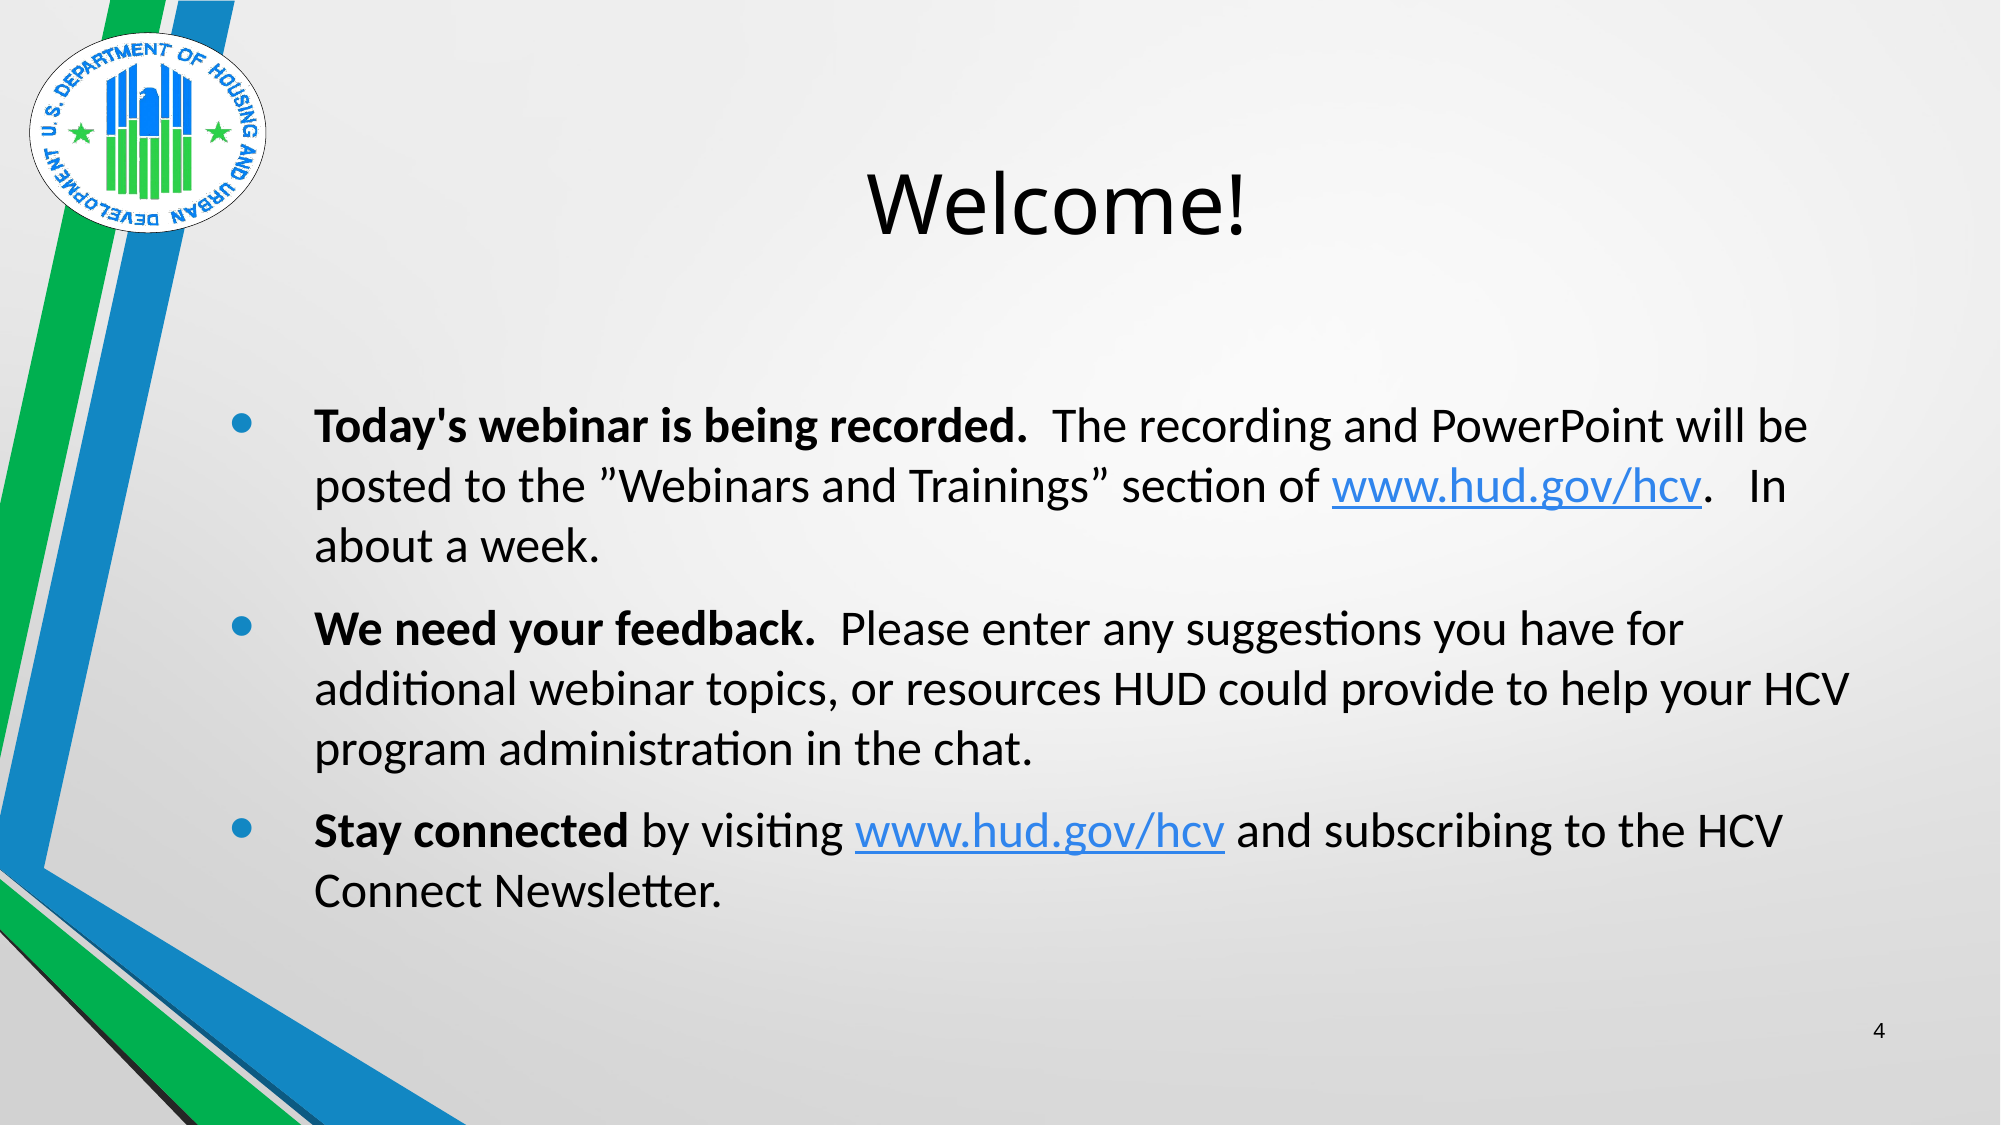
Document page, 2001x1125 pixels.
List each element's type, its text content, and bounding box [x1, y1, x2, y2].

list Today's webinar is being recorded. The recording and PowerPoint will be posted to the ”Webinars and Trainings” section of www.hud.gov/hcv. In about a week. We need your feedback. Please enter any suggestions you have for additional webinar topics, or resources HUD could provide to help your HCV program administration in the chat. Stay connected by visiting www.hud.gov/hcv and subscribing to the HCV Connect Newsletter. [214, 326, 1900, 985]
picture [39, 39, 261, 228]
slide_number 4 [1806, 1001, 1900, 1062]
title Welcome! [214, 75, 1900, 326]
